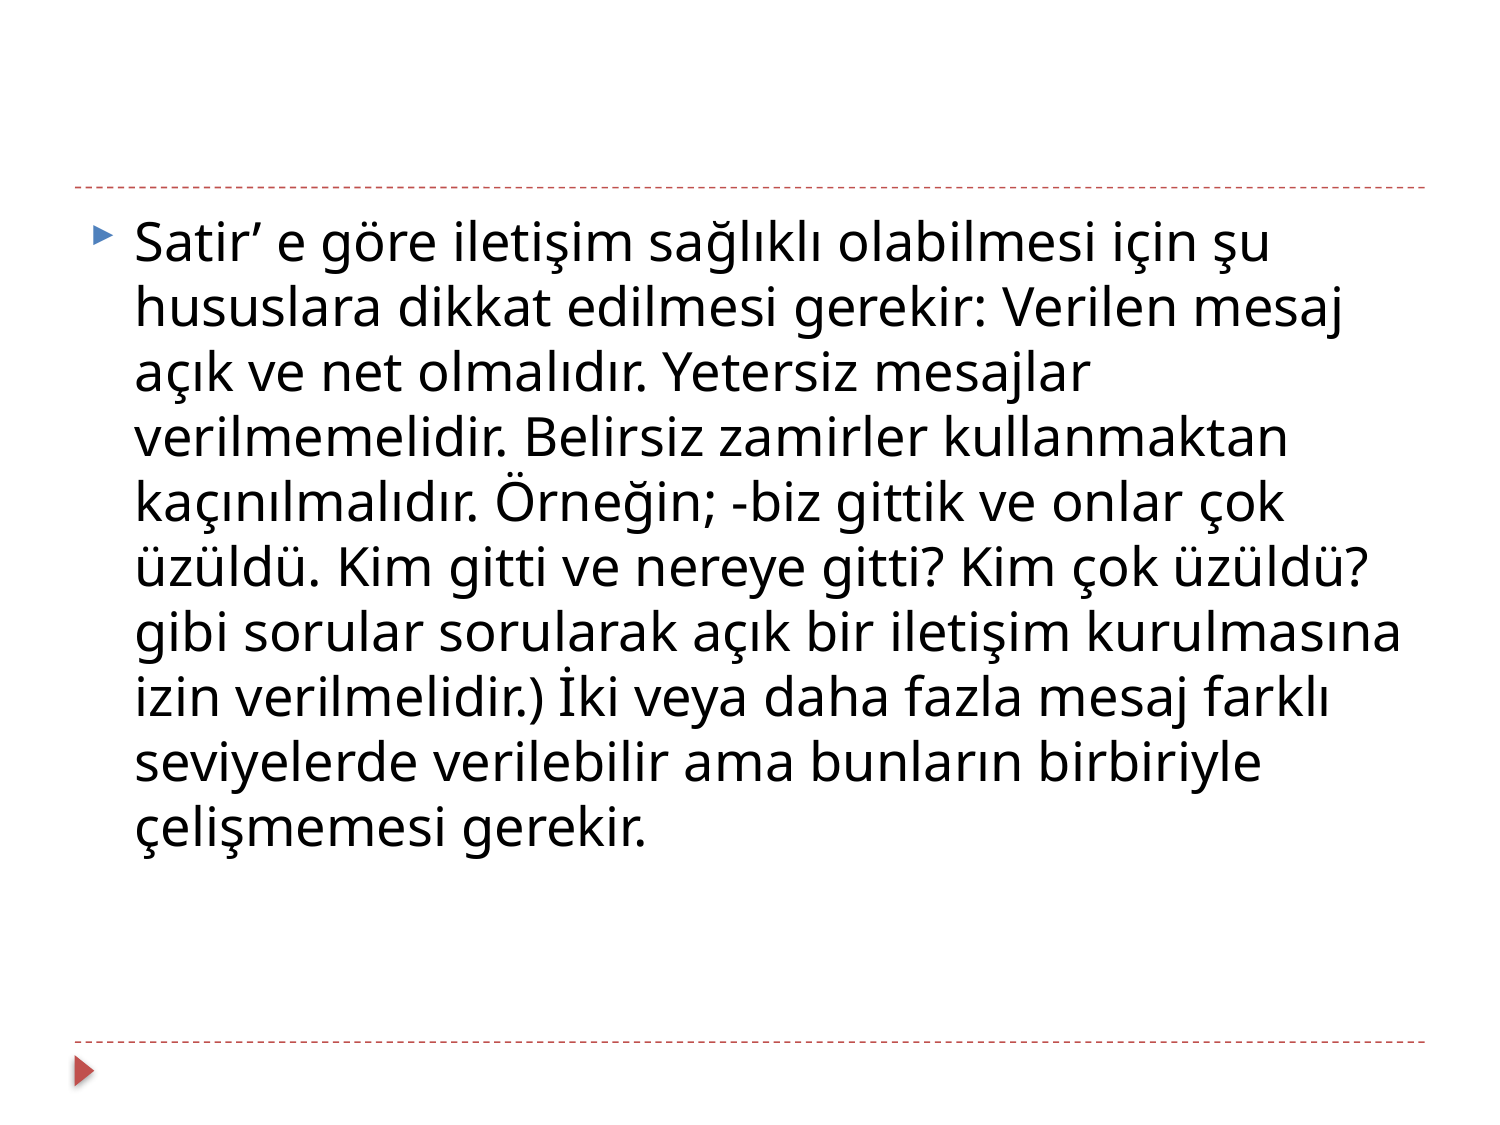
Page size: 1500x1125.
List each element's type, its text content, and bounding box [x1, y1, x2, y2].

list Satir’ e göre iletişim sağlıklı olabilmesi için şu hususlara dikkat edilmesi gerekir: Verilen mesaj açık ve net olmalıdır. Yetersiz mesajlar verilmemelidir. Belirsiz zamirler kullanmaktan kaçınılmalıdır. Örneğin; -biz gittik ve onlar çok üzüldü. Kim gitti ve nereye gitti? Kim çok üzüldü? gibi sorular sorularak açık bir iletişim kurulmasına izin verilmelidir.) İki veya daha fazla mesaj farklı seviyelerde verilebilir ama bunların birbiriyle çelişmemesi gerekir. [75, 200, 1425, 1010]
